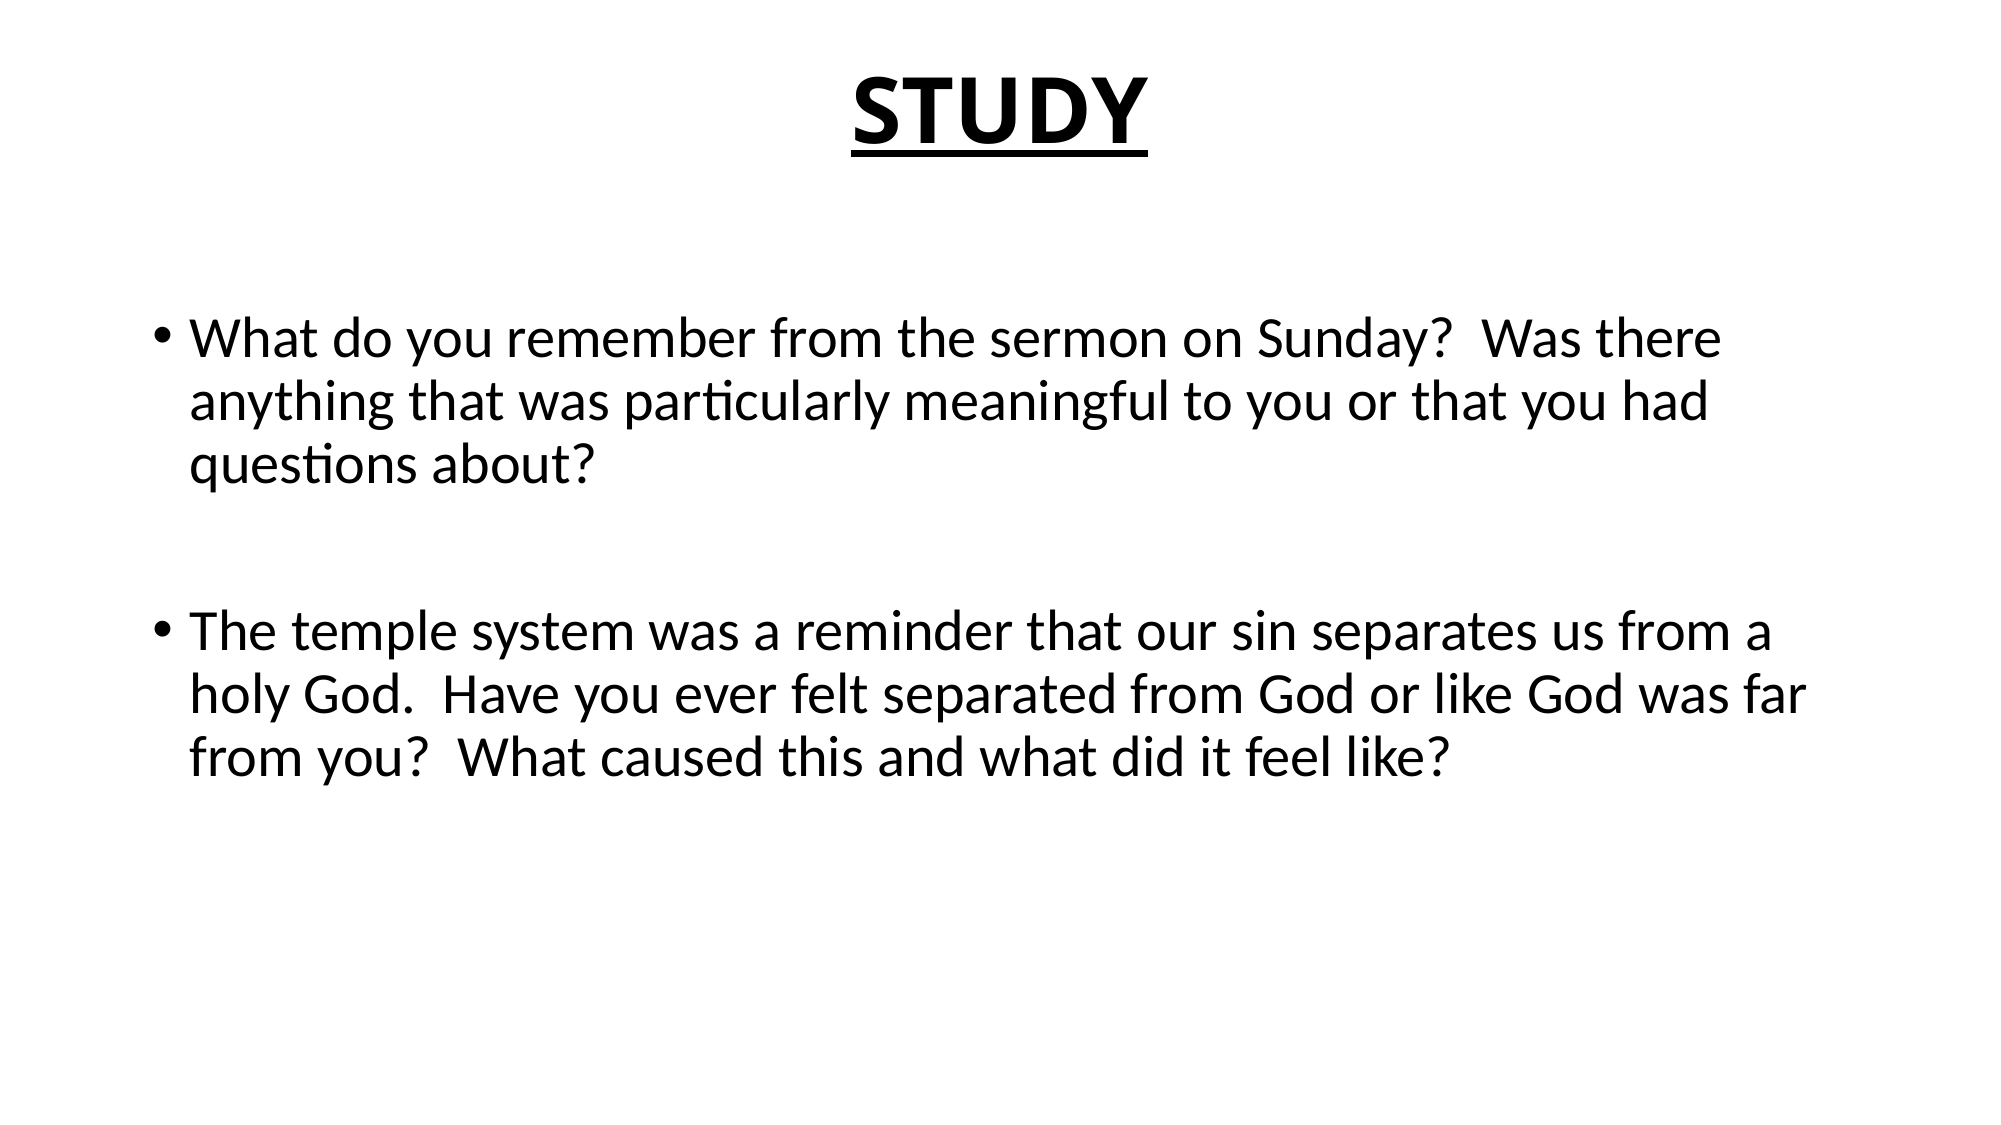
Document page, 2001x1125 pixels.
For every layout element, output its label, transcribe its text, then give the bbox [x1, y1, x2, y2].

list What do you remember from the sermon on Sunday? Was there anything that was particularly meaningful to you or that you had questions about? The temple system was a reminder that our sin separates us from a holy God. Have you ever felt separated from God or like God was far from you? What caused this and what did it feel like? [137, 299, 1863, 1014]
title STUDY [137, 59, 1863, 278]
